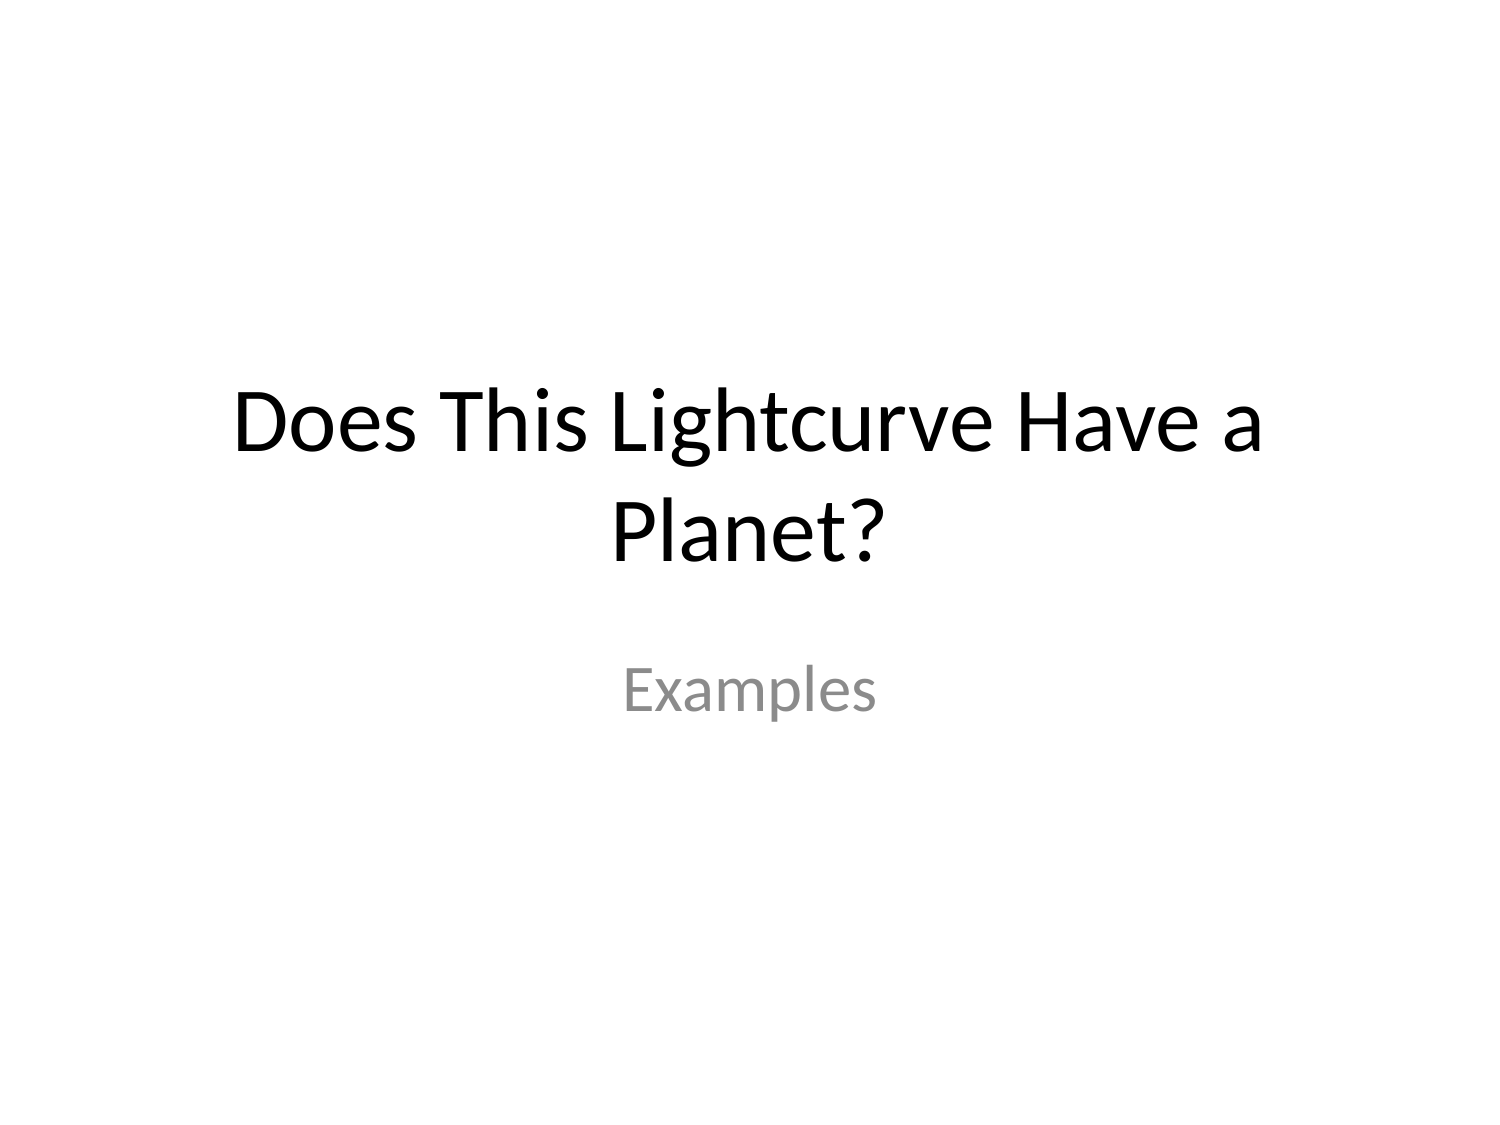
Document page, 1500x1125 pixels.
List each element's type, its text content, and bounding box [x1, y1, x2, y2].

subtitle Examples [225, 637, 1275, 925]
title Does This Lightcurve Have a Planet? [112, 349, 1388, 591]
